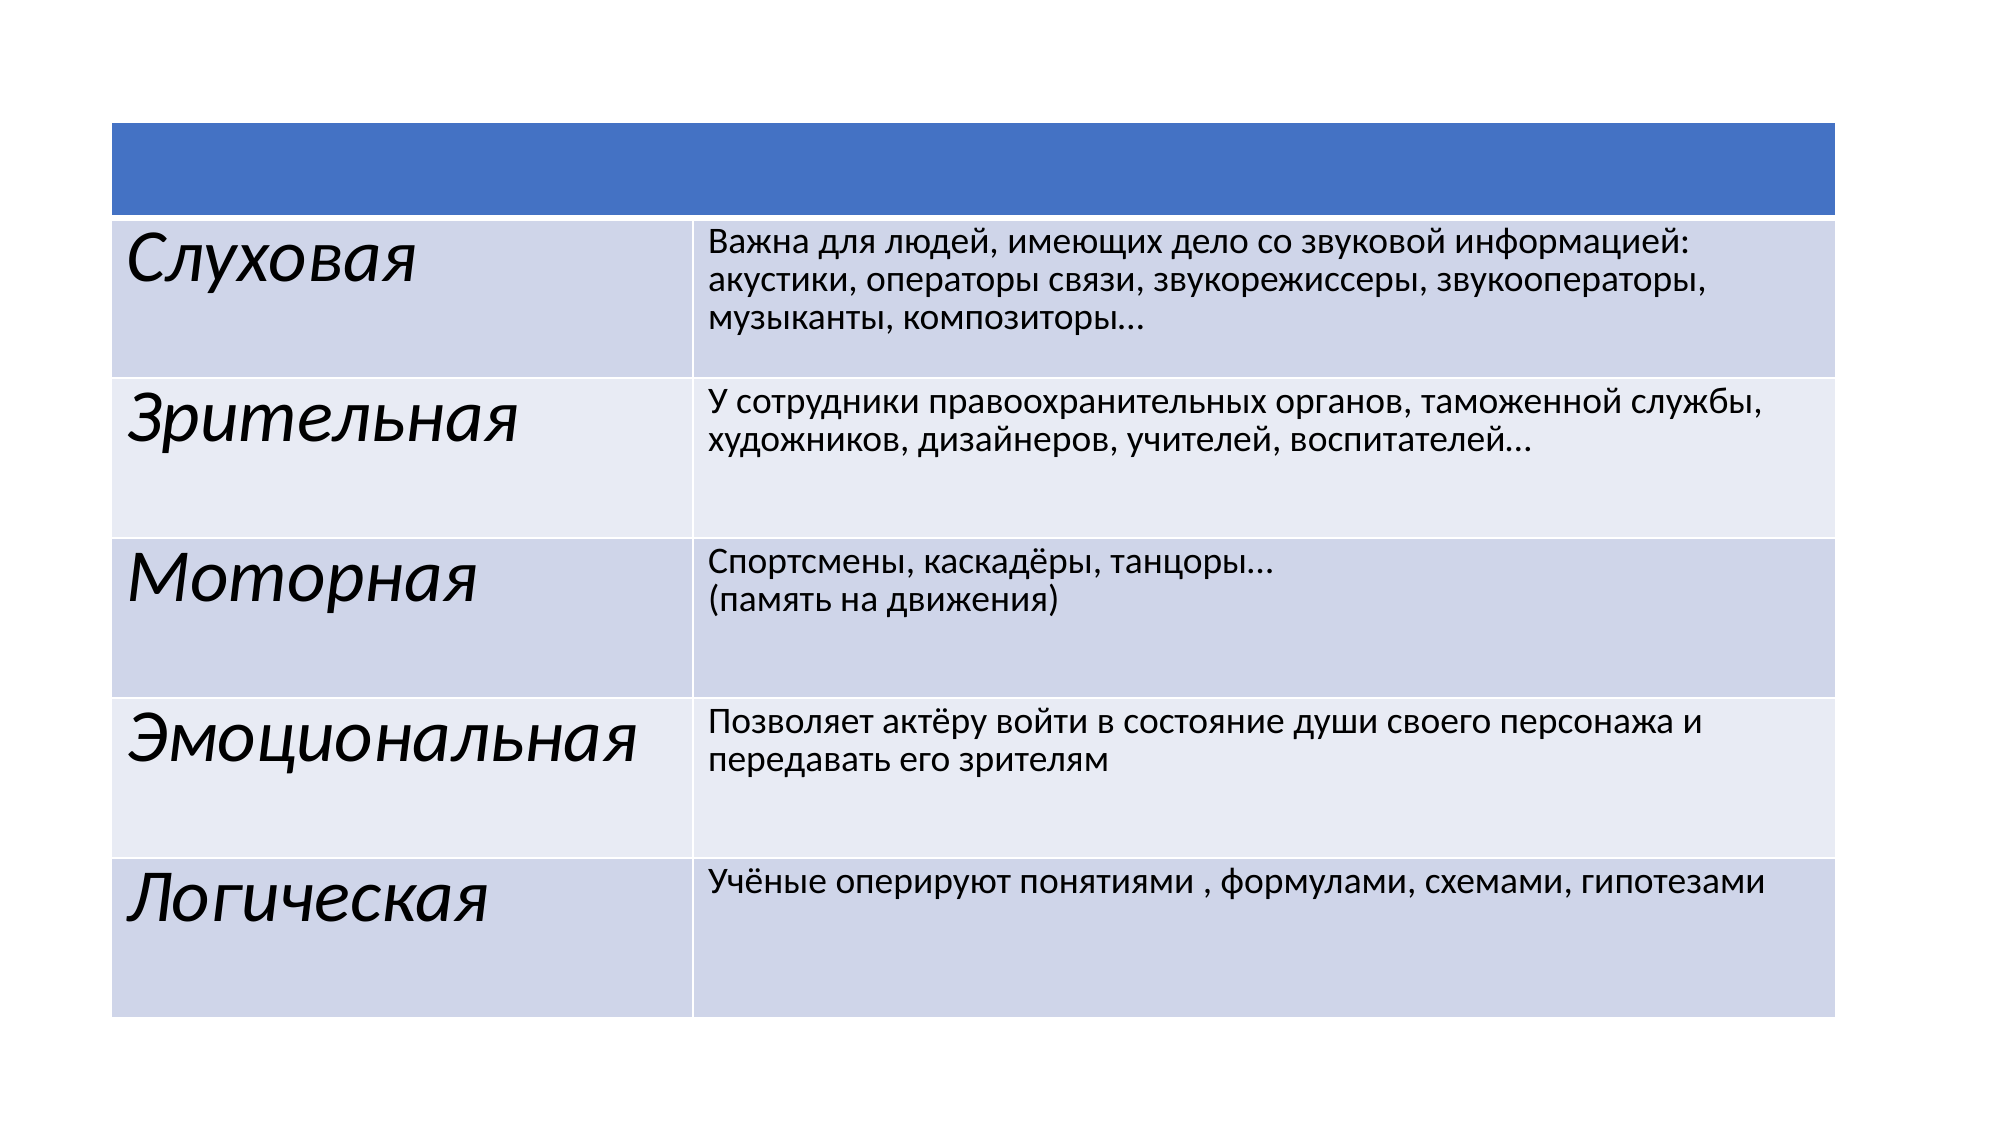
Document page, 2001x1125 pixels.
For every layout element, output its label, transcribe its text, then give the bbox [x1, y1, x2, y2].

table_cell Слуховая [112, 221, 692, 377]
table_cell Важна для людей, имеющих дело со звуковой информацией: акустики, операторы связи, звукорежиссеры, звукооператоры, музыканты, композиторы… [694, 221, 1835, 377]
table_cell Логическая [112, 859, 692, 1017]
table_header [112, 123, 1835, 215]
table_cell Учёные оперируют понятиями , формулами, схемами, гипотезами [694, 859, 1835, 1017]
table_cell Спортсмены, каскадёры, танцоры… (память на движения) [694, 539, 1835, 697]
table_cell У сотрудники правоохранительных органов, таможенной службы, художников, дизайнеров, учителей, воспитателей… [694, 379, 1835, 537]
table_cell Моторная [112, 539, 692, 697]
table_cell Эмоциональная [112, 699, 692, 857]
table_cell Позволяет актёру войти в состояние души своего персонажа и передавать его зрителям [694, 699, 1835, 857]
table_cell Зрительная [112, 379, 692, 537]
